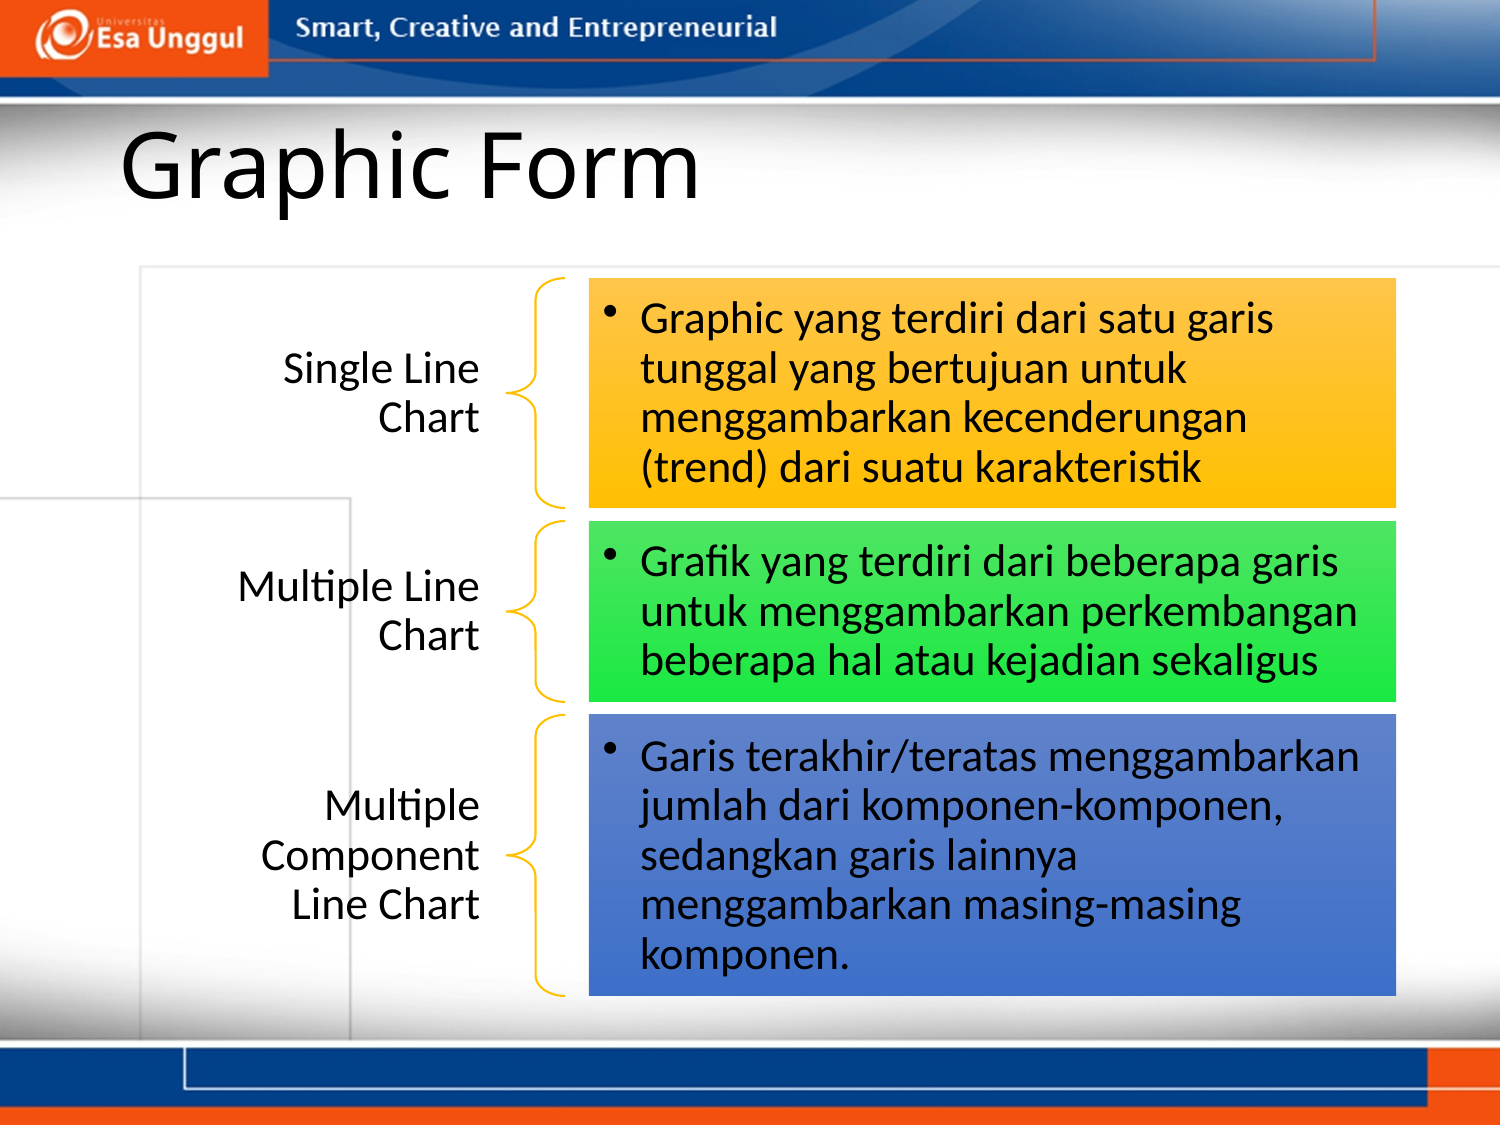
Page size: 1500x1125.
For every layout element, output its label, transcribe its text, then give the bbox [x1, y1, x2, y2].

picture [0, 0, 1500, 1125]
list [208, 277, 1397, 997]
title Graphic Form [103, 59, 1397, 278]
